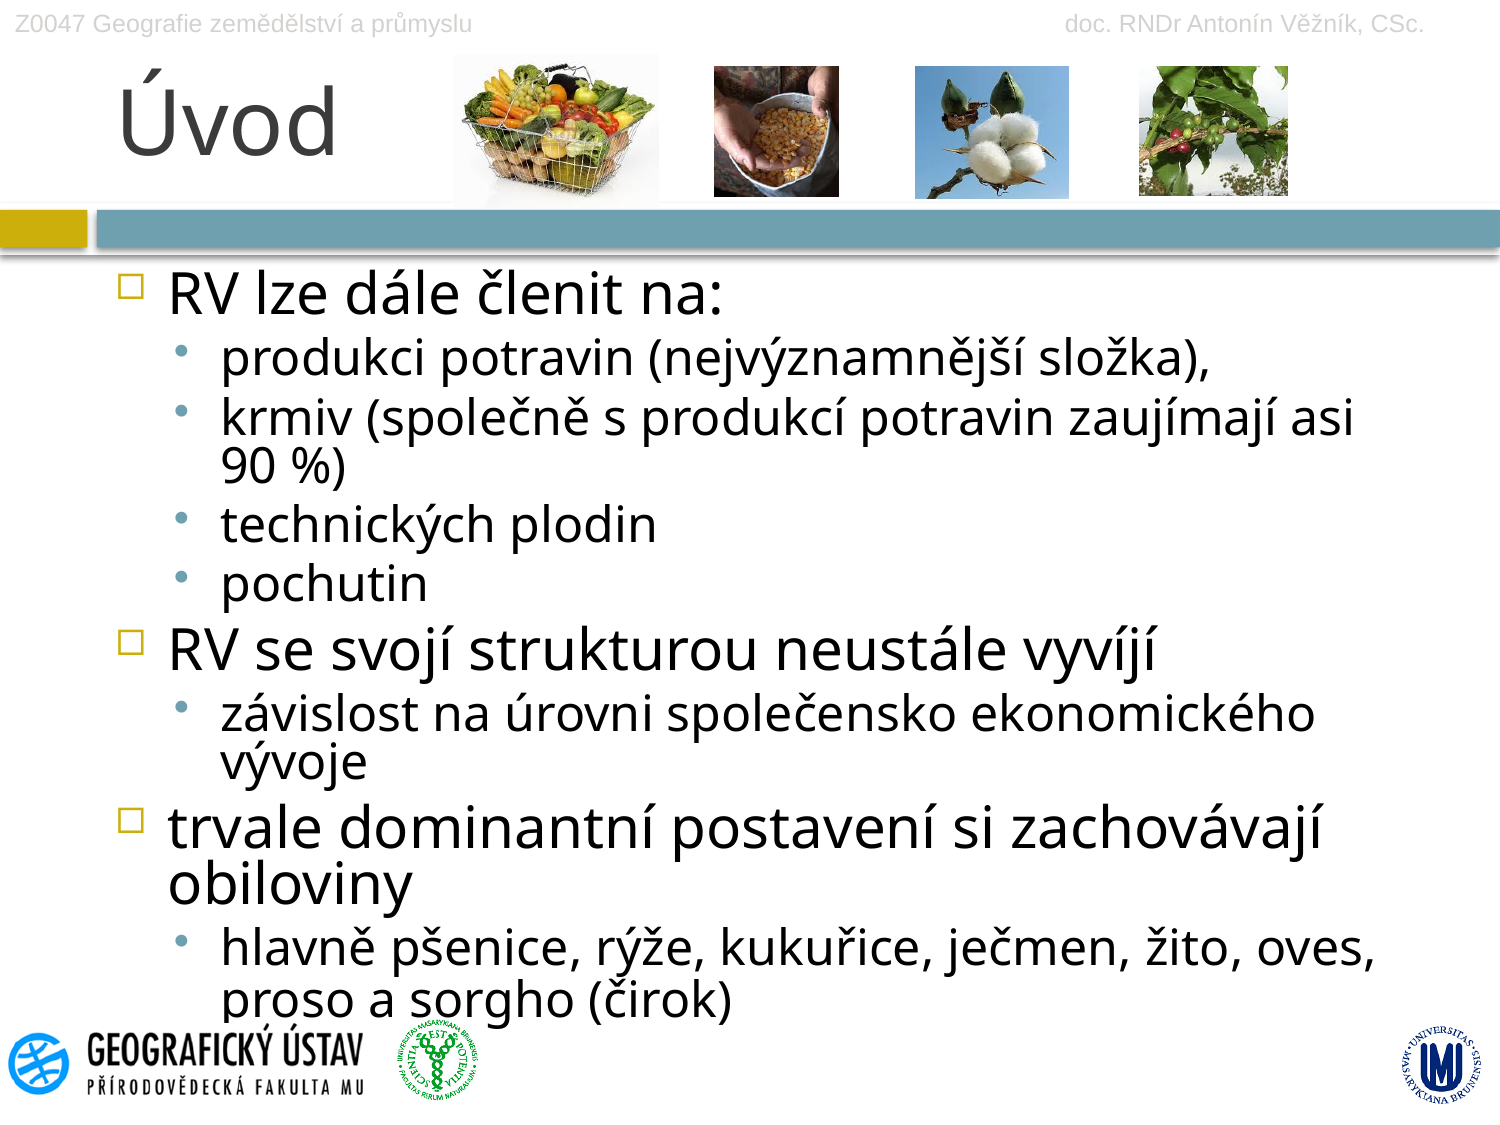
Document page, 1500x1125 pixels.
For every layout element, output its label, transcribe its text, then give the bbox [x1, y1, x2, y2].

picture [1139, 65, 1289, 197]
picture [713, 66, 840, 197]
picture [1399, 1022, 1483, 1107]
picture [915, 66, 1069, 200]
picture [0, 1022, 373, 1098]
picture [395, 1018, 479, 1102]
title Úvod [100, 45, 1439, 201]
text_box Z0047 Geografie zemědělství a průmyslu doc. RNDr Antonín Věžník, CSc. [0, 0, 1500, 45]
picture [454, 54, 659, 208]
list RV lze dále členit na: produkci potravin (nejvýznamnější složka), krmiv (společně s produkcí potravin zaujímají asi 90 %) technických plodin pochutin RV se svojí strukturou neustále vyvíjí závislost na úrovni společensko ekonomického vývoje trvale dominantní postavení si zachovávají obiloviny hlavně pšenice, rýže, kukuřice, ječmen, žito, oves, proso a sorgho (čirok) [100, 262, 1439, 1001]
